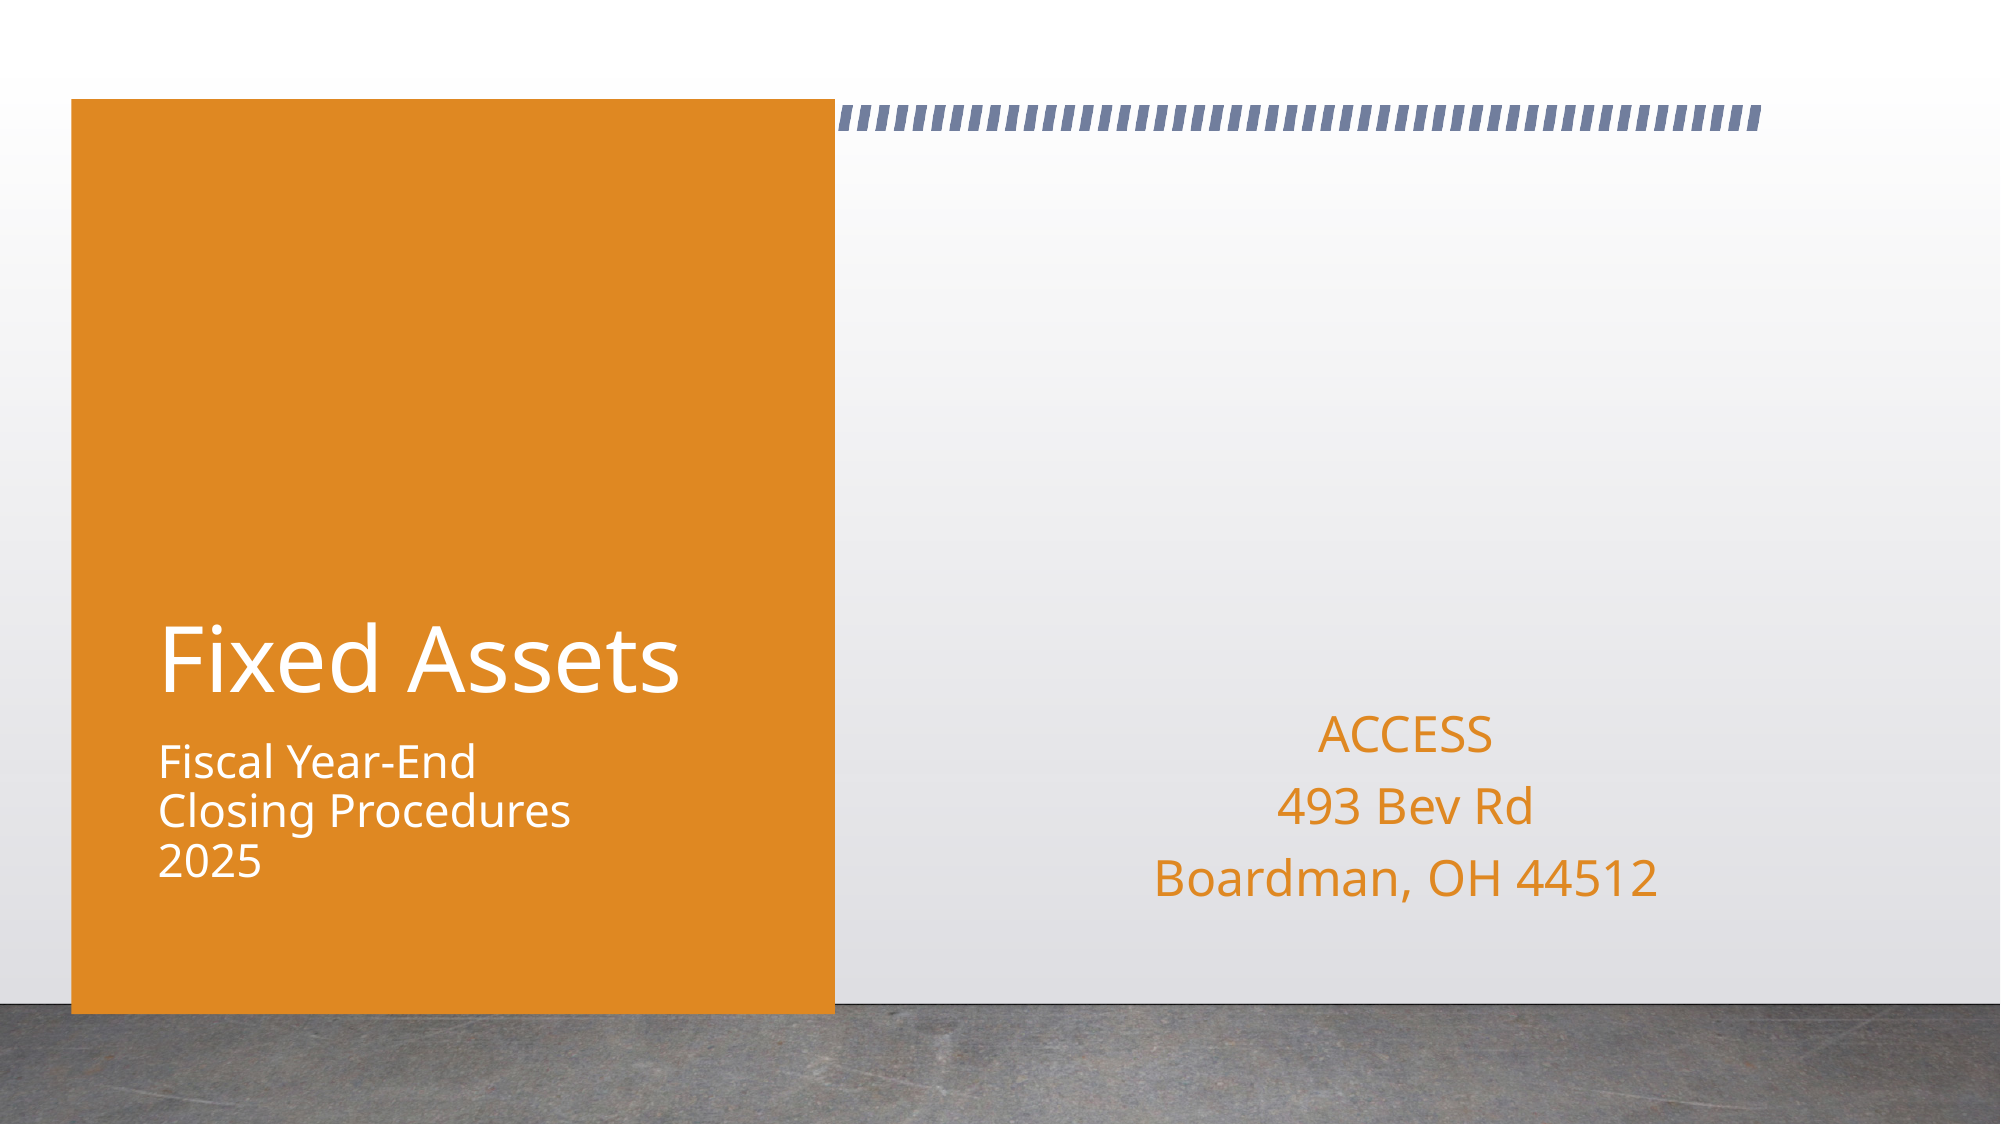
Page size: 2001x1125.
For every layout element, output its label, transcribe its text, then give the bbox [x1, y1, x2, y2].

title Fixed Assets [142, 178, 764, 721]
text_box [71, 99, 835, 1015]
text_box ACCESS 493 Bev Rd Boardman, OH 44512 [906, 682, 1907, 914]
subtitle Fiscal Year-End Closing Procedures 2025 [142, 731, 764, 968]
picture [0, 1004, 2000, 1124]
